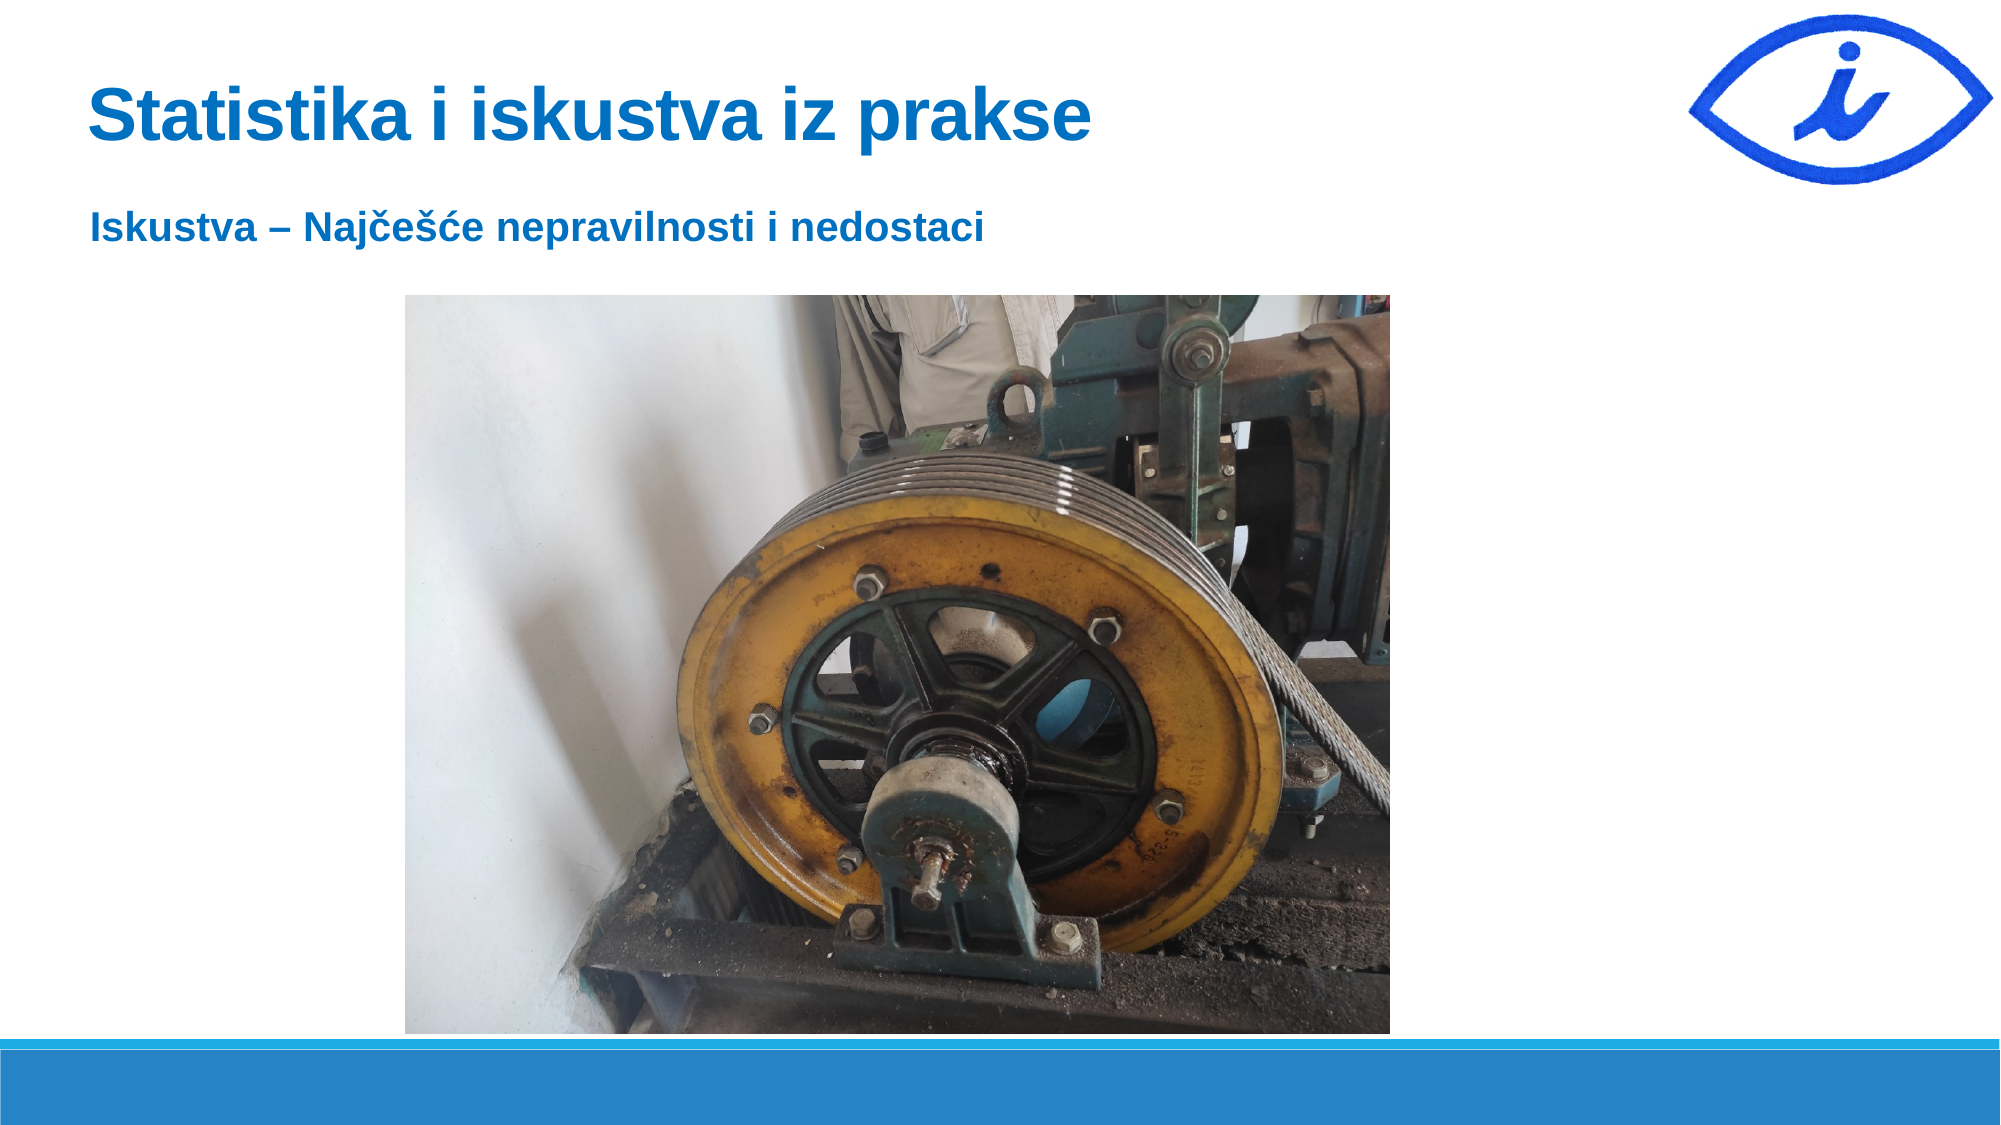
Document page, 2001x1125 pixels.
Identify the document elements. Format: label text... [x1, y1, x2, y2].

title Statistika i iskustva iz prakse [72, 41, 1680, 164]
picture [1683, 0, 2000, 208]
list Iskustva – Najčešće nepravilnosti i nedostaci [59, 192, 1940, 845]
picture [404, 295, 1391, 1035]
